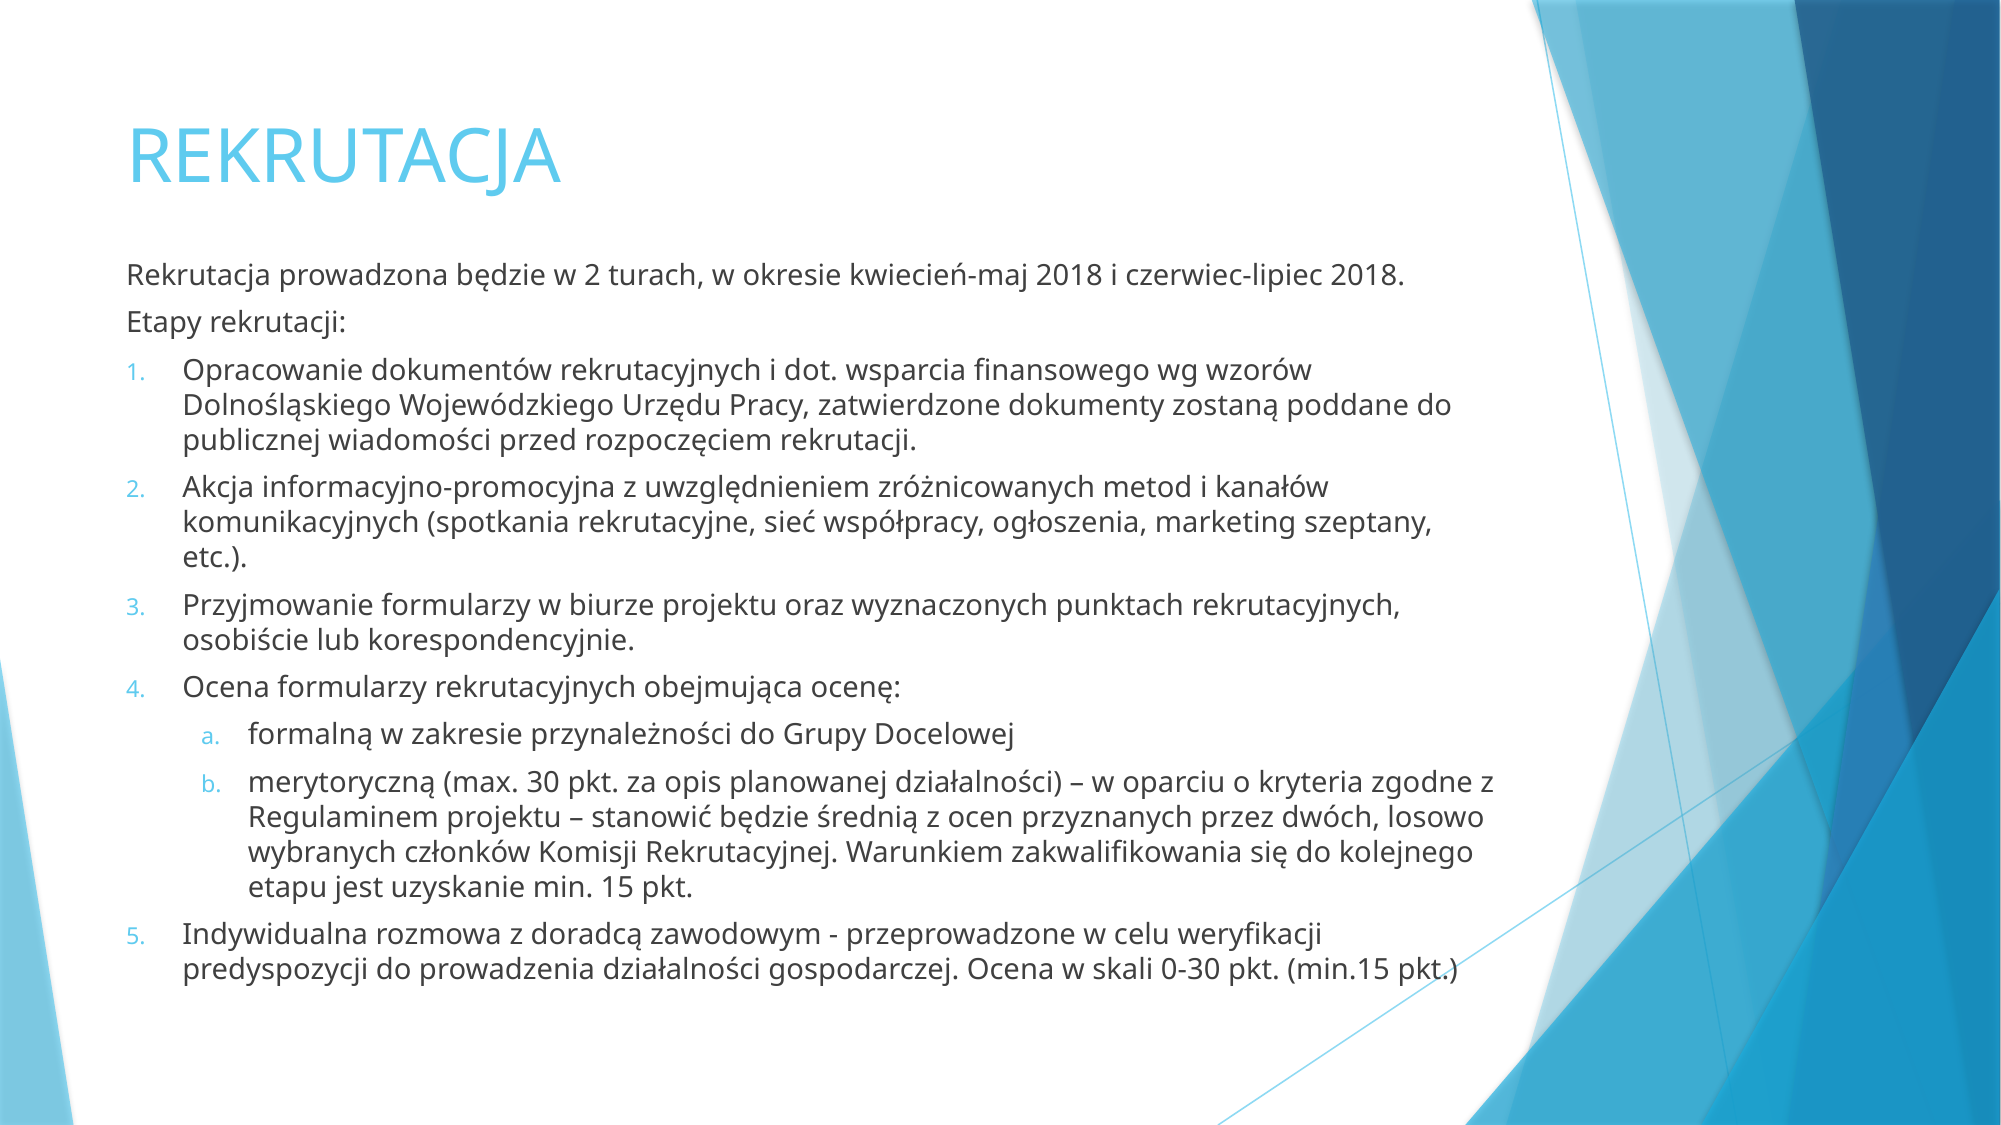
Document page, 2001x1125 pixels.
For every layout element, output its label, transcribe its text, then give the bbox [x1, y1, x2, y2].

list Rekrutacja prowadzona będzie w 2 turach, w okresie kwiecień-maj 2018 i czerwiec-lipiec 2018. Etapy rekrutacji: Opracowanie dokumentów rekrutacyjnych i dot. wsparcia finansowego wg wzorów Dolnośląskiego Wojewódzkiego Urzędu Pracy, zatwierdzone dokumenty zostaną poddane do publicznej wiadomości przed rozpoczęciem rekrutacji. Akcja informacyjno-promocyjna z uwzględnieniem zróżnicowanych metod i kanałów komunikacyjnych (spotkania rekrutacyjne, sieć współpracy, ogłoszenia, marketing szeptany, etc.). Przyjmowanie formularzy w biurze projektu oraz wyznaczonych punktach rekrutacyjnych, osobiście lub korespondencyjnie. Ocena formularzy rekrutacyjnych obejmująca ocenę: formalną w zakresie przynależności do Grupy Docelowej merytoryczną (max. 30 pkt. za opis planowanej działalności) – w oparciu o kryteria zgodne z Regulaminem projektu – stanowić będzie średnią z ocen przyznanych przez dwóch, losowo wybranych członków Komisji Rekrutacyjnej. Warunkiem zakwalifikowania się do kolejnego etapu jest uzyskanie min. 15 pkt. Indywidualna rozmowa z doradcą zawodowym - przeprowadzone w celu weryfikacji predyspozycji do prowadzenia działalności gospodarczej. Ocena w skali 0-30 pkt. (min.15 pkt.) [111, 248, 1522, 1060]
title REKRUTACJA [111, 99, 1522, 248]
